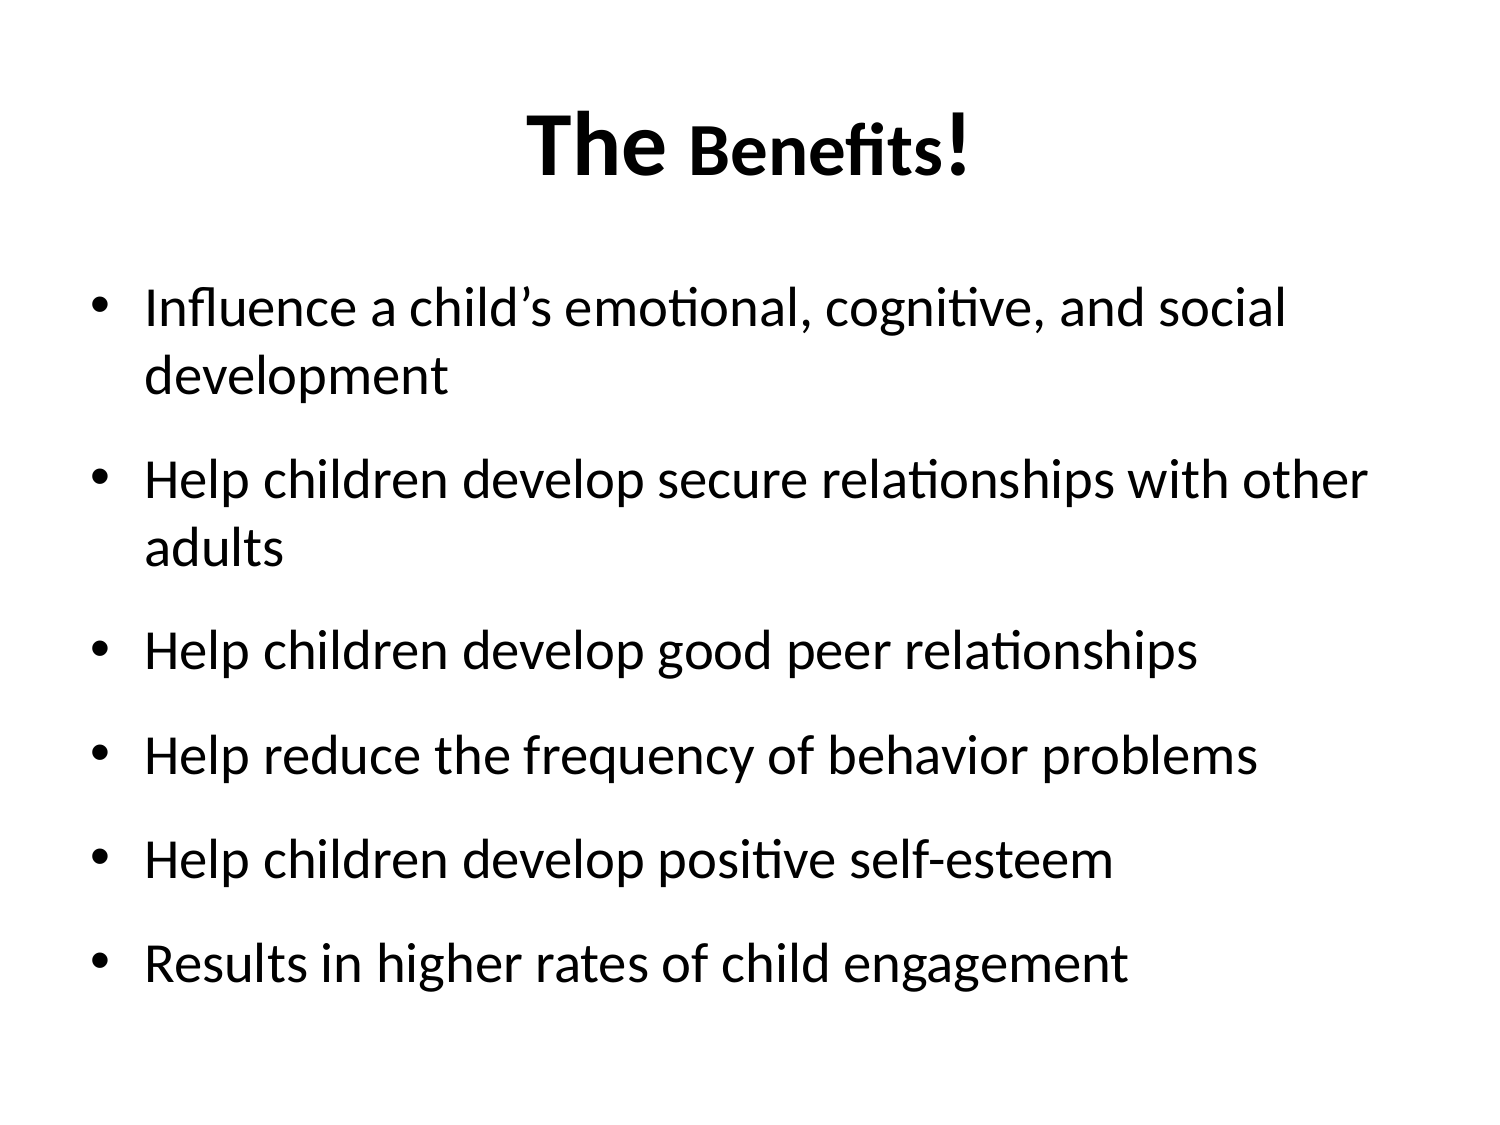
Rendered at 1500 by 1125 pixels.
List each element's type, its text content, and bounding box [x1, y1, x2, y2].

list Influence a child’s emotional, cognitive, and social development Help children develop secure relationships with other adults Help children develop good peer relationships Help reduce the frequency of behavior problems Help children develop positive self-esteem Results in higher rates of child engagement [75, 262, 1425, 1005]
title The Benefits! [75, 45, 1425, 233]
